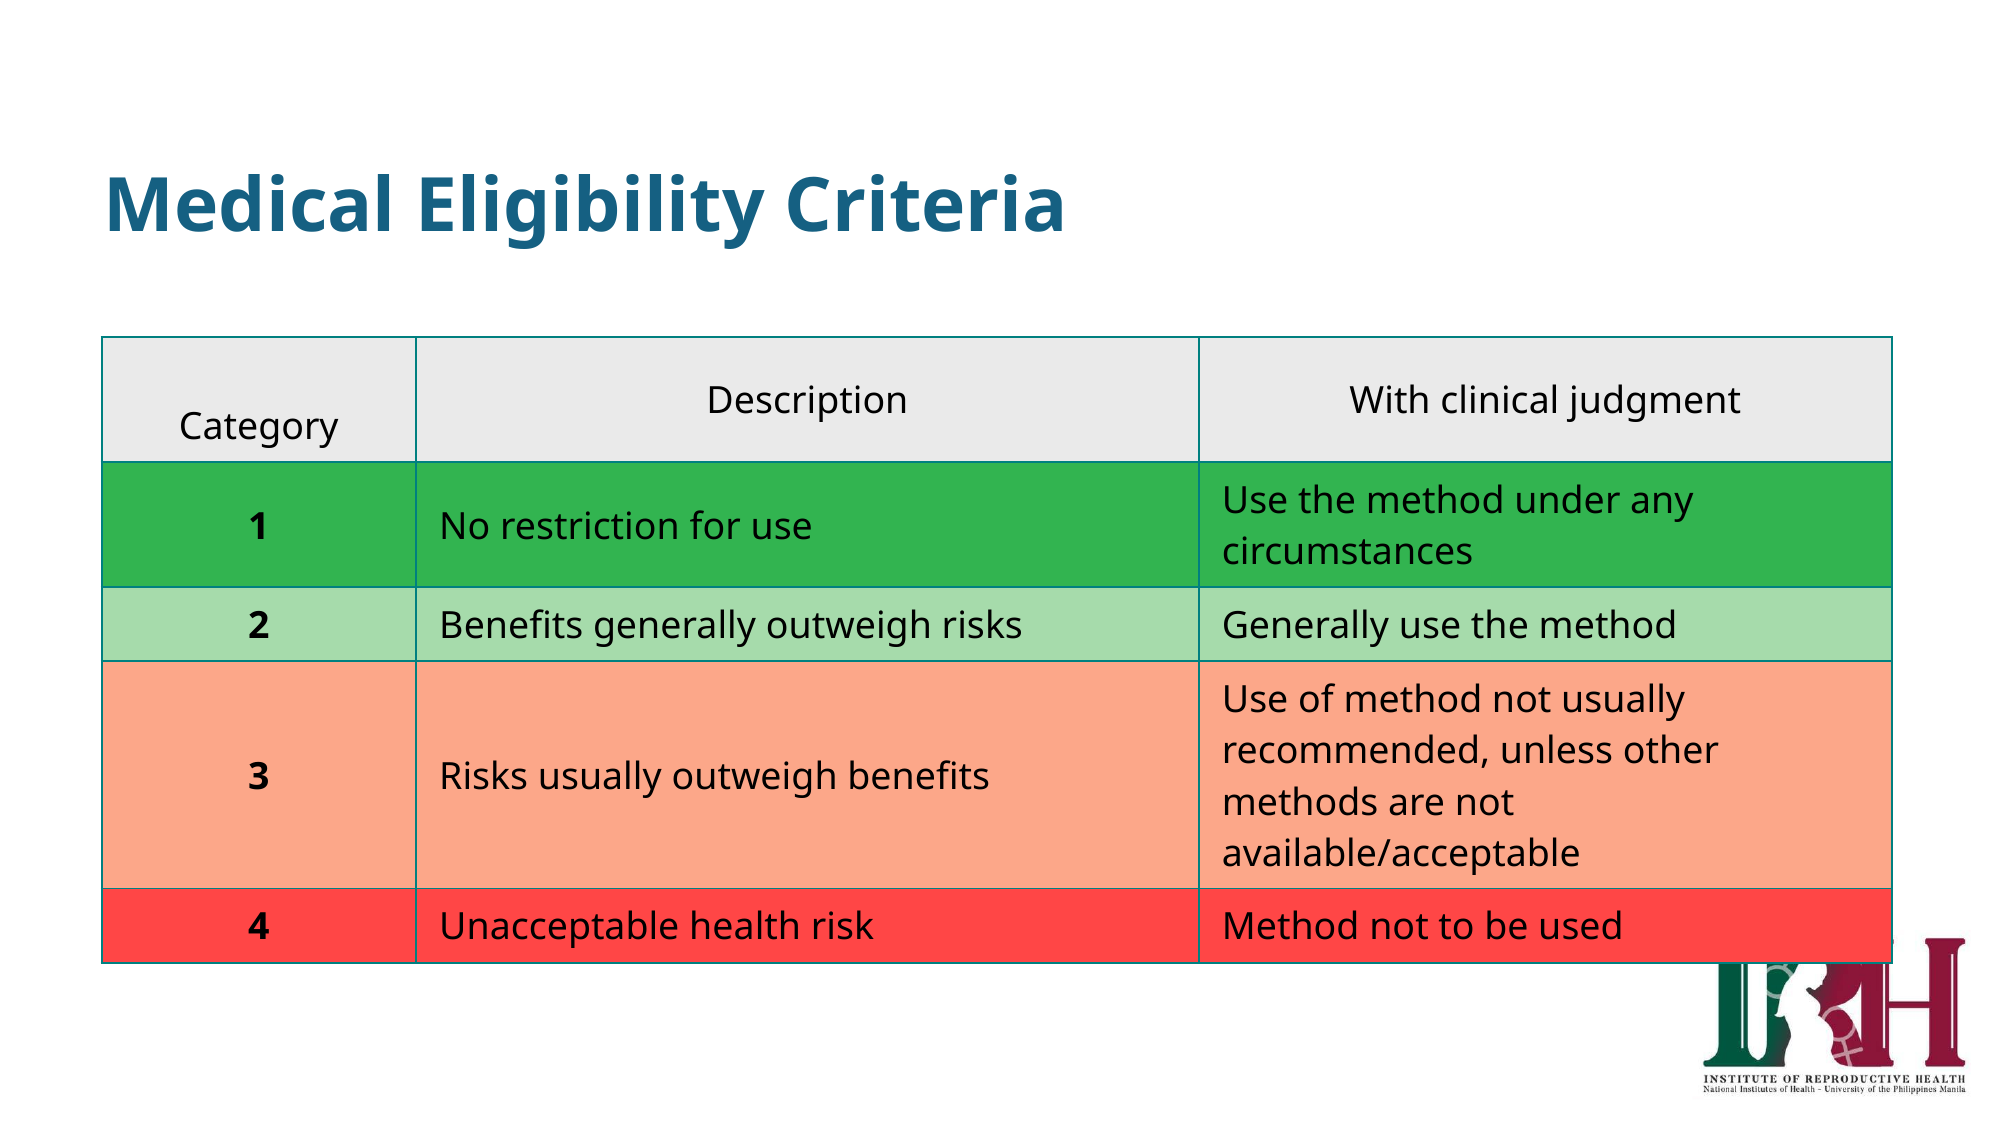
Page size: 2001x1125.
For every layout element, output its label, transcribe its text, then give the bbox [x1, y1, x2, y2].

table_cell Generally use the method [1200, 588, 1891, 660]
table_cell Use the method under any circumstances [1200, 463, 1891, 586]
table_cell Use of method not usually recommended, unless other methods are not available/acceptable [1200, 662, 1891, 888]
table_cell 3 [103, 662, 415, 888]
table_header Description [417, 338, 1198, 461]
table_cell Risks usually outweigh benefits [417, 662, 1198, 888]
table_cell 2 [103, 588, 415, 660]
table_cell 4 [103, 889, 415, 962]
table_cell Benefits generally outweigh risks [417, 588, 1198, 660]
title Medical Eligibility Criteria [88, 20, 1893, 256]
table_cell Unacceptable health risk [417, 889, 1198, 962]
table_cell Method not to be used [1200, 889, 1891, 962]
table_header Category [103, 338, 415, 461]
picture [1692, 926, 1977, 1100]
table_cell No restriction for use [417, 463, 1198, 586]
table_header With clinical judgment [1200, 338, 1891, 461]
table_cell 1 [103, 463, 415, 586]
